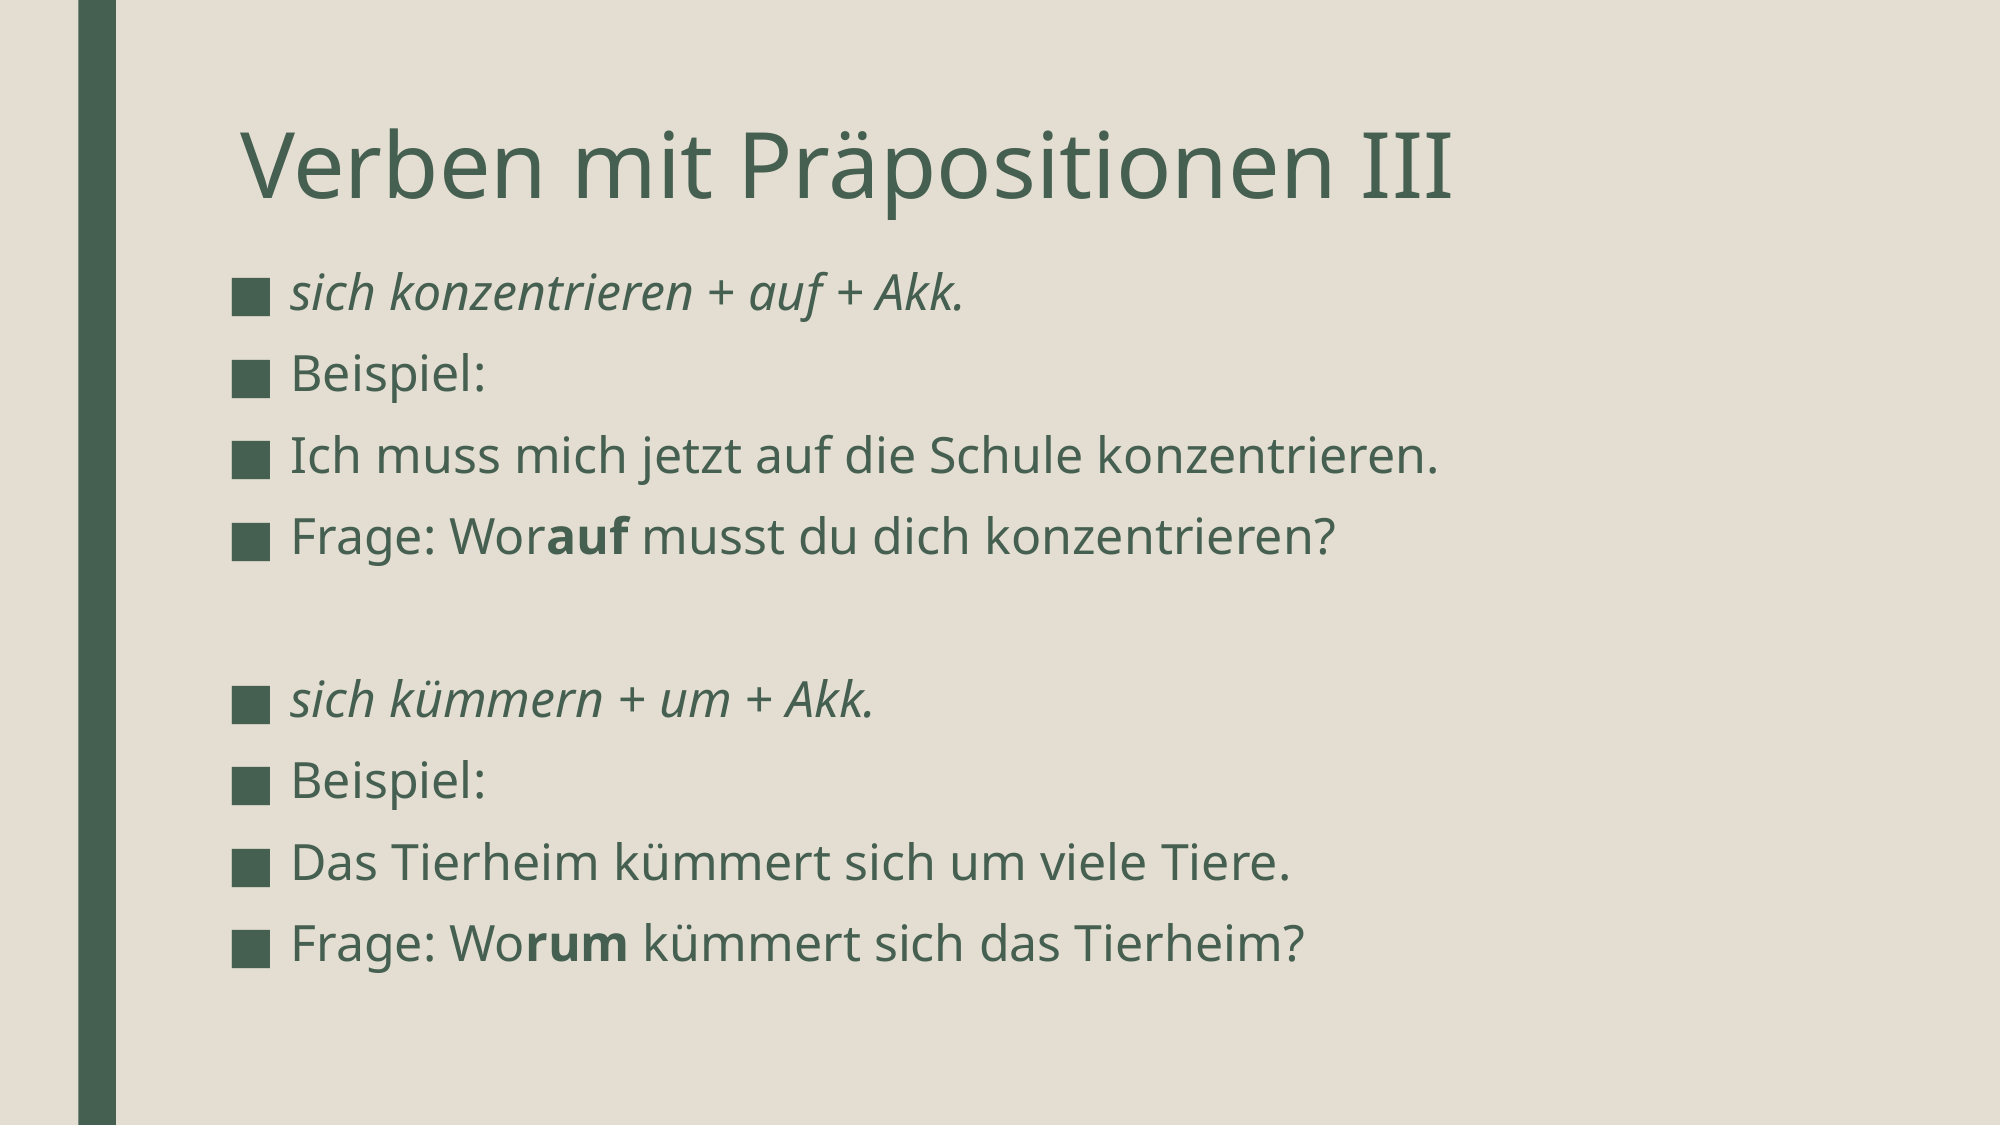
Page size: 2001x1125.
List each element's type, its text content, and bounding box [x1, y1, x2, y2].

list sich konzentrieren + auf + Akk. Beispiel: Ich muss mich jetzt auf die Schule konzentrieren. Frage: Worauf musst du dich konzentrieren? sich kümmern + um + Akk. Beispiel: Das Tierheim kümmert sich um viele Tiere. Frage: Worum kümmert sich das Tierheim? [212, 257, 1788, 1013]
title Verben mit Präpositionen III [225, 112, 1800, 357]
